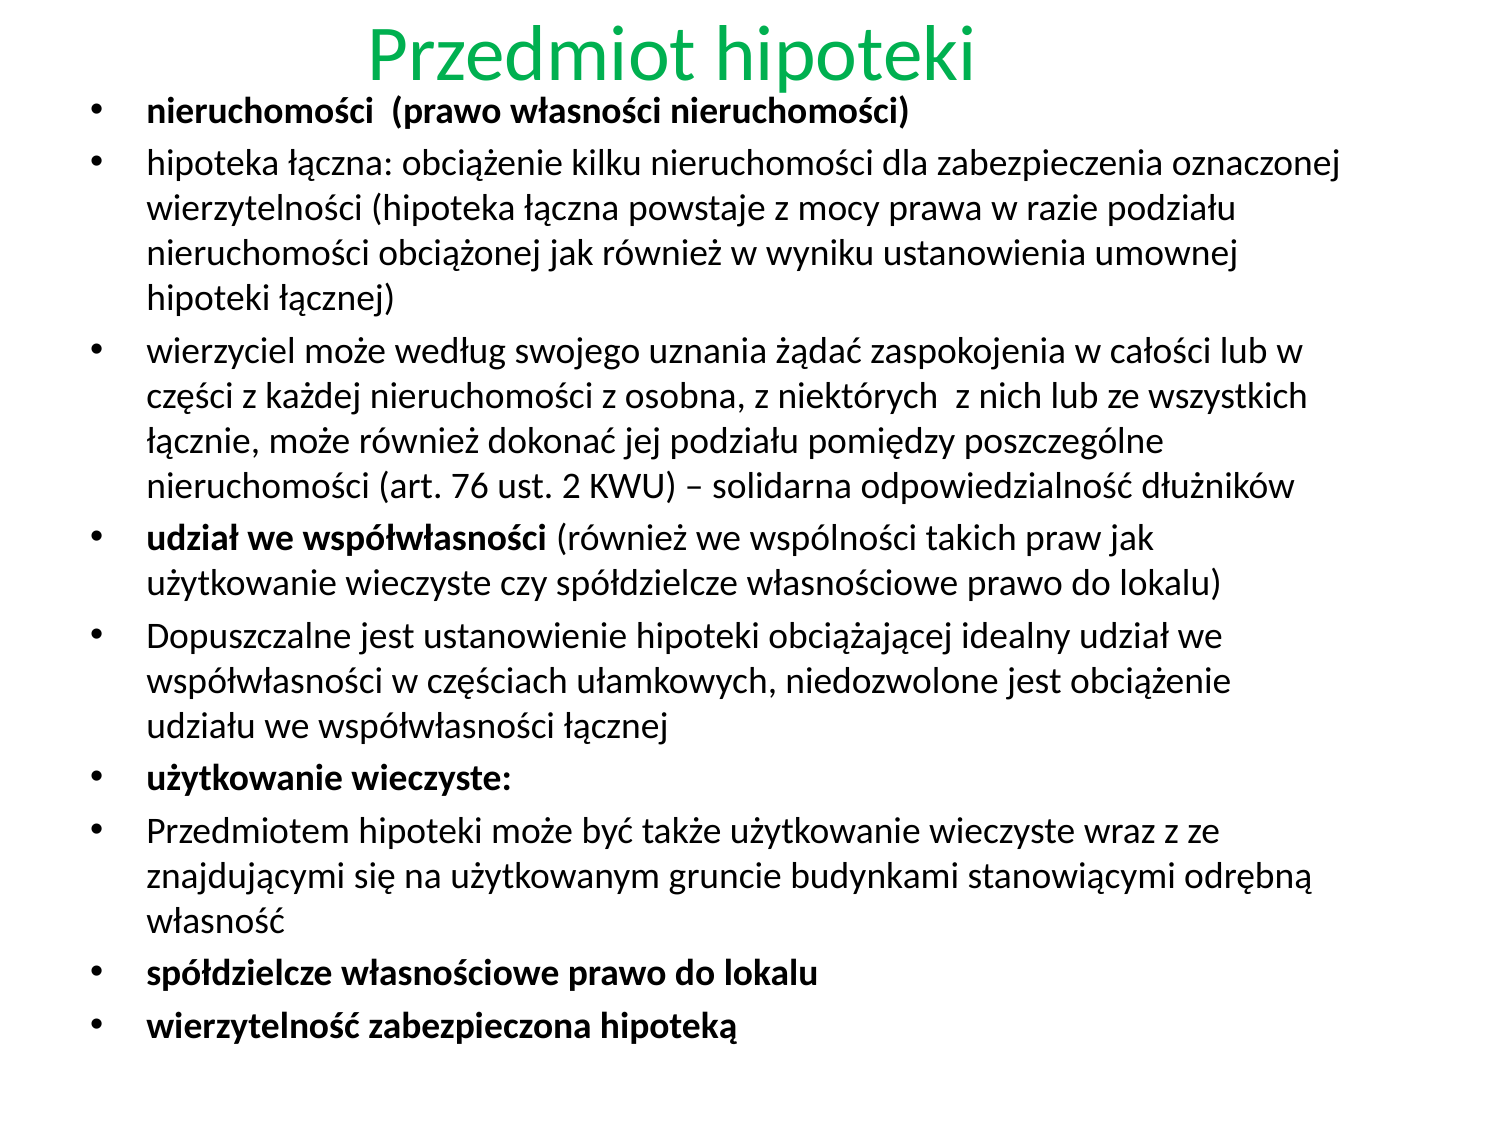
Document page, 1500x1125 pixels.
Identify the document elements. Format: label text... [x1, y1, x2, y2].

list nieruchomości (prawo własności nieruchomości) hipoteka łączna: obciążenie kilku nieruchomości dla zabezpieczenia oznaczonej wierzytelności (hipoteka łączna powstaje z mocy prawa w razie podziału nieruchomości obciążonej jak również w wyniku ustanowienia umownej hipoteki łącznej) wierzyciel może według swojego uznania żądać zaspokojenia w całości lub w części z każdej nieruchomości z osobna, z niektórych z nich lub ze wszystkich łącznie, może również dokonać jej podziału pomiędzy poszczególne nieruchomości (art. 76 ust. 2 KWU) – solidarna odpowiedzialność dłużników udział we współwłasności (również we wspólności takich praw jak użytkowanie wieczyste czy spółdzielcze własnościowe prawo do lokalu) Dopuszczalne jest ustanowienie hipoteki obciążającej idealny udział we współwłasności w częściach ułamkowych, niedozwolone jest obciążenie udziału we współwłasności łącznej użytkowanie wieczyste: Przedmiotem hipoteki może być także użytkowanie wieczyste wraz z ze znajdującymi się na użytkowanym gruncie budynkami stanowiącymi odrębną własność spółdzielcze własnościowe prawo do lokalu wierzytelność zabezpieczona hipoteką [75, 78, 1365, 1071]
title Przedmiot hipoteki [75, 30, 1270, 67]
